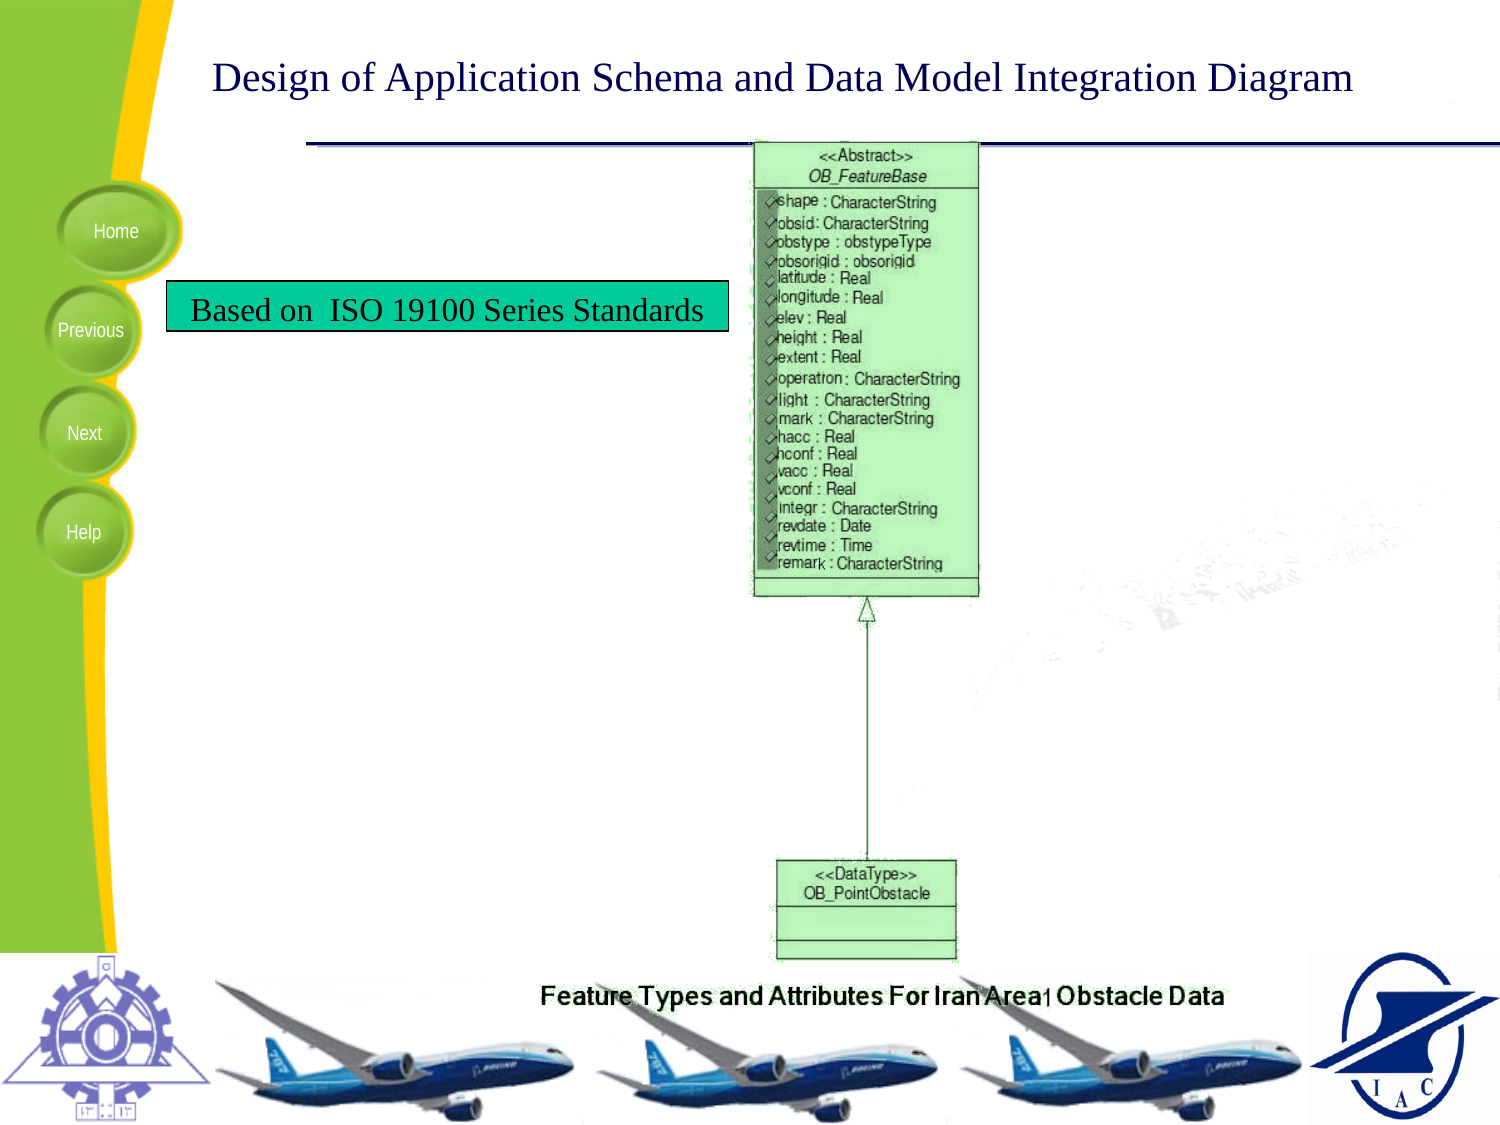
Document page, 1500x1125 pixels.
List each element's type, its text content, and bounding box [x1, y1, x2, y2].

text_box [219, 974, 1304, 1125]
picture [0, 0, 1500, 1125]
text_box Based on ISO 19100 Series Standards [166, 280, 523, 331]
title Design of Application Schema and Data Model Integration Diagram [196, 24, 1473, 126]
